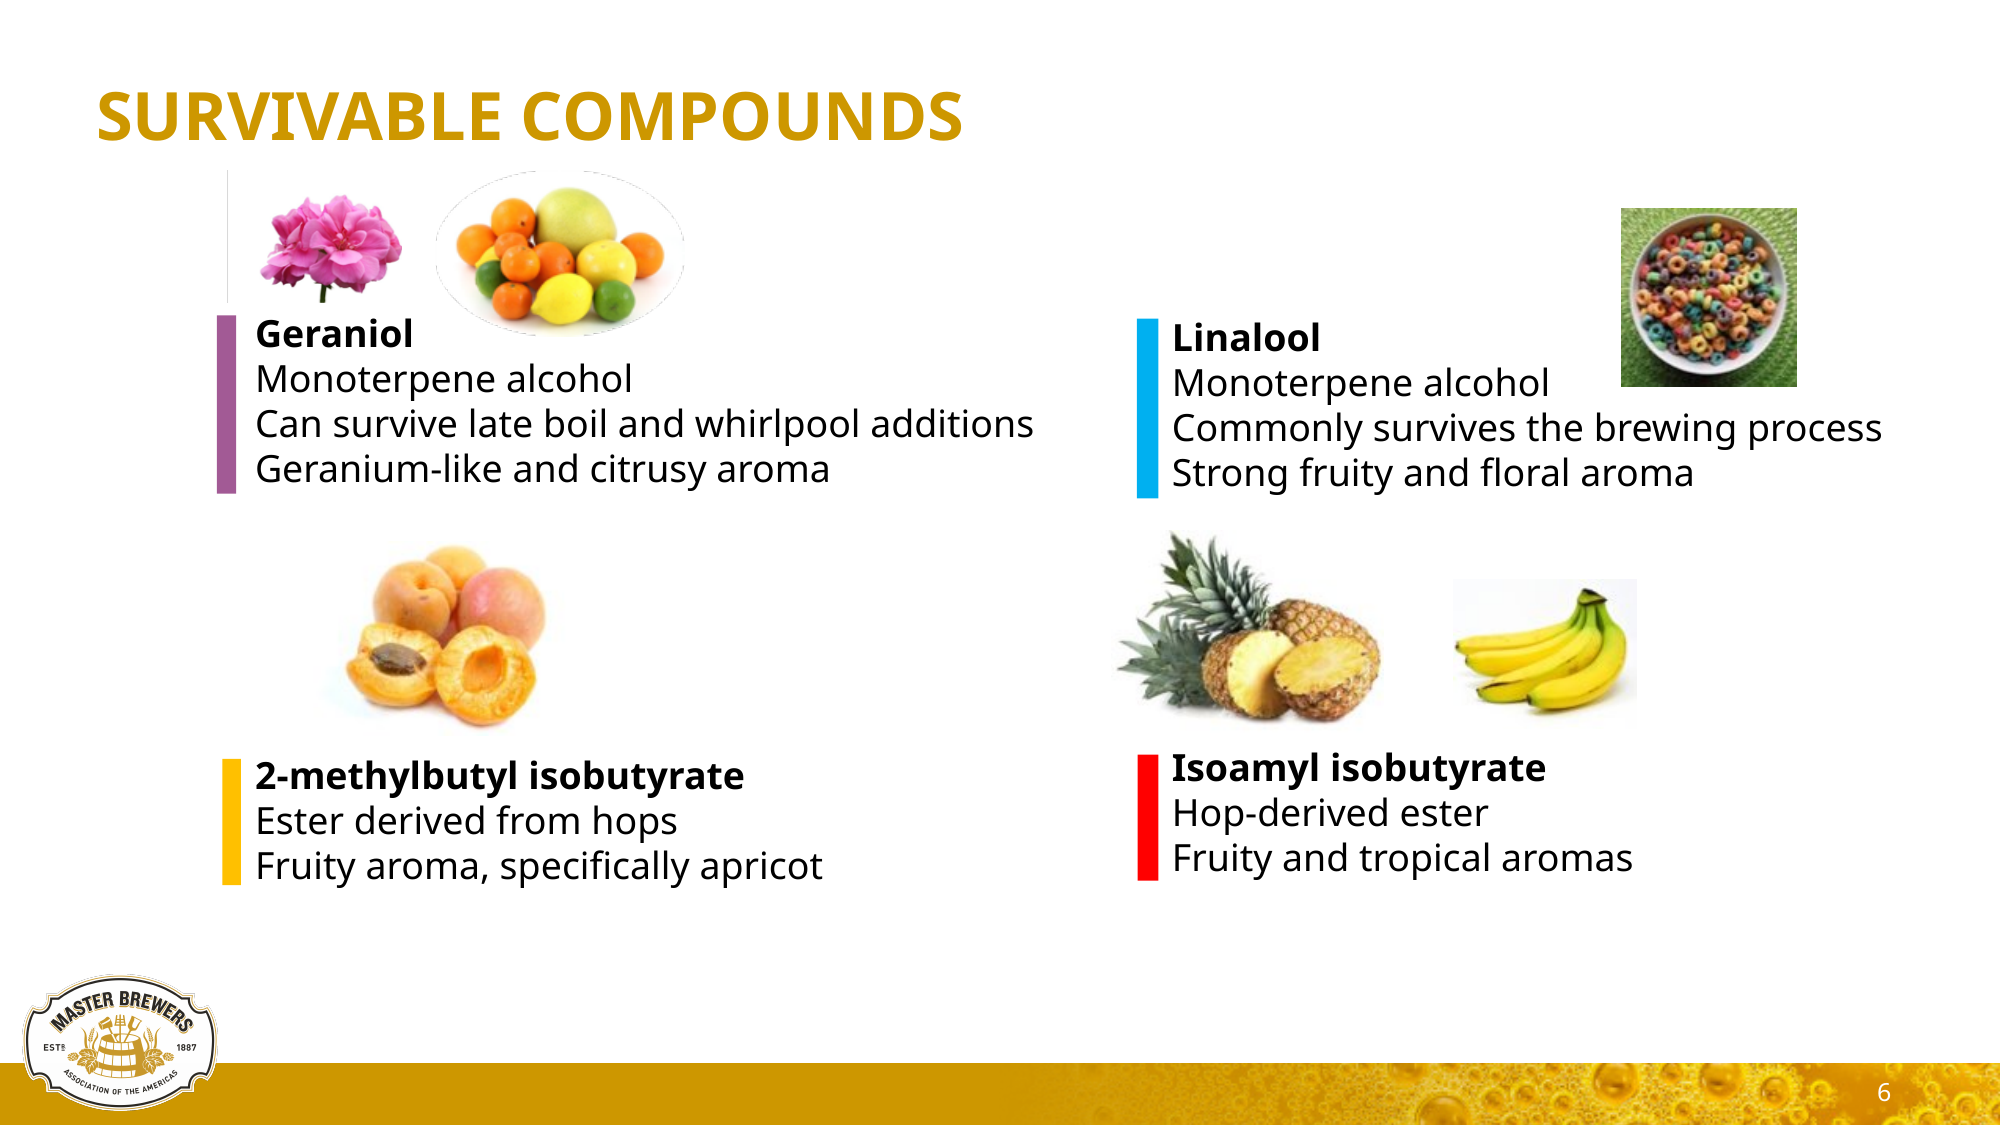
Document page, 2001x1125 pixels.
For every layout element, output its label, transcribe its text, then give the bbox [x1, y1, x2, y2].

text_box Isoamyl isobutyrate​ Hop-derived ester​ Fruity and tropical aromas [1157, 736, 1871, 887]
picture [22, 974, 218, 1111]
text_box [221, 758, 242, 886]
picture [1577, 1063, 2000, 1125]
picture [1453, 579, 1637, 729]
text_box [1136, 318, 1160, 500]
picture [1111, 530, 1384, 748]
text_box 2-methylbutyl isobutyrate​ Ester derived from hops​ Fruity aroma, specifically apricot [240, 744, 1168, 895]
slide_number 6 [1827, 1075, 1907, 1112]
picture [435, 170, 685, 337]
text_box Geraniol​ Monoterpene alcohol​ Can survive late boil and whirlpool additions​ Geranium-like and citrusy aroma​ [240, 302, 1130, 498]
text_box [1137, 754, 1159, 882]
title SURVIVABLE COMPOUNDS [81, 75, 1919, 180]
text_box [216, 314, 237, 495]
picture [1621, 208, 1797, 388]
picture [288, 541, 583, 736]
picture [203, 170, 402, 303]
text_box Linalool​ Monoterpene alcohol​ Commonly survives the brewing process​ Strong fruity and floral aroma [1157, 306, 1965, 501]
